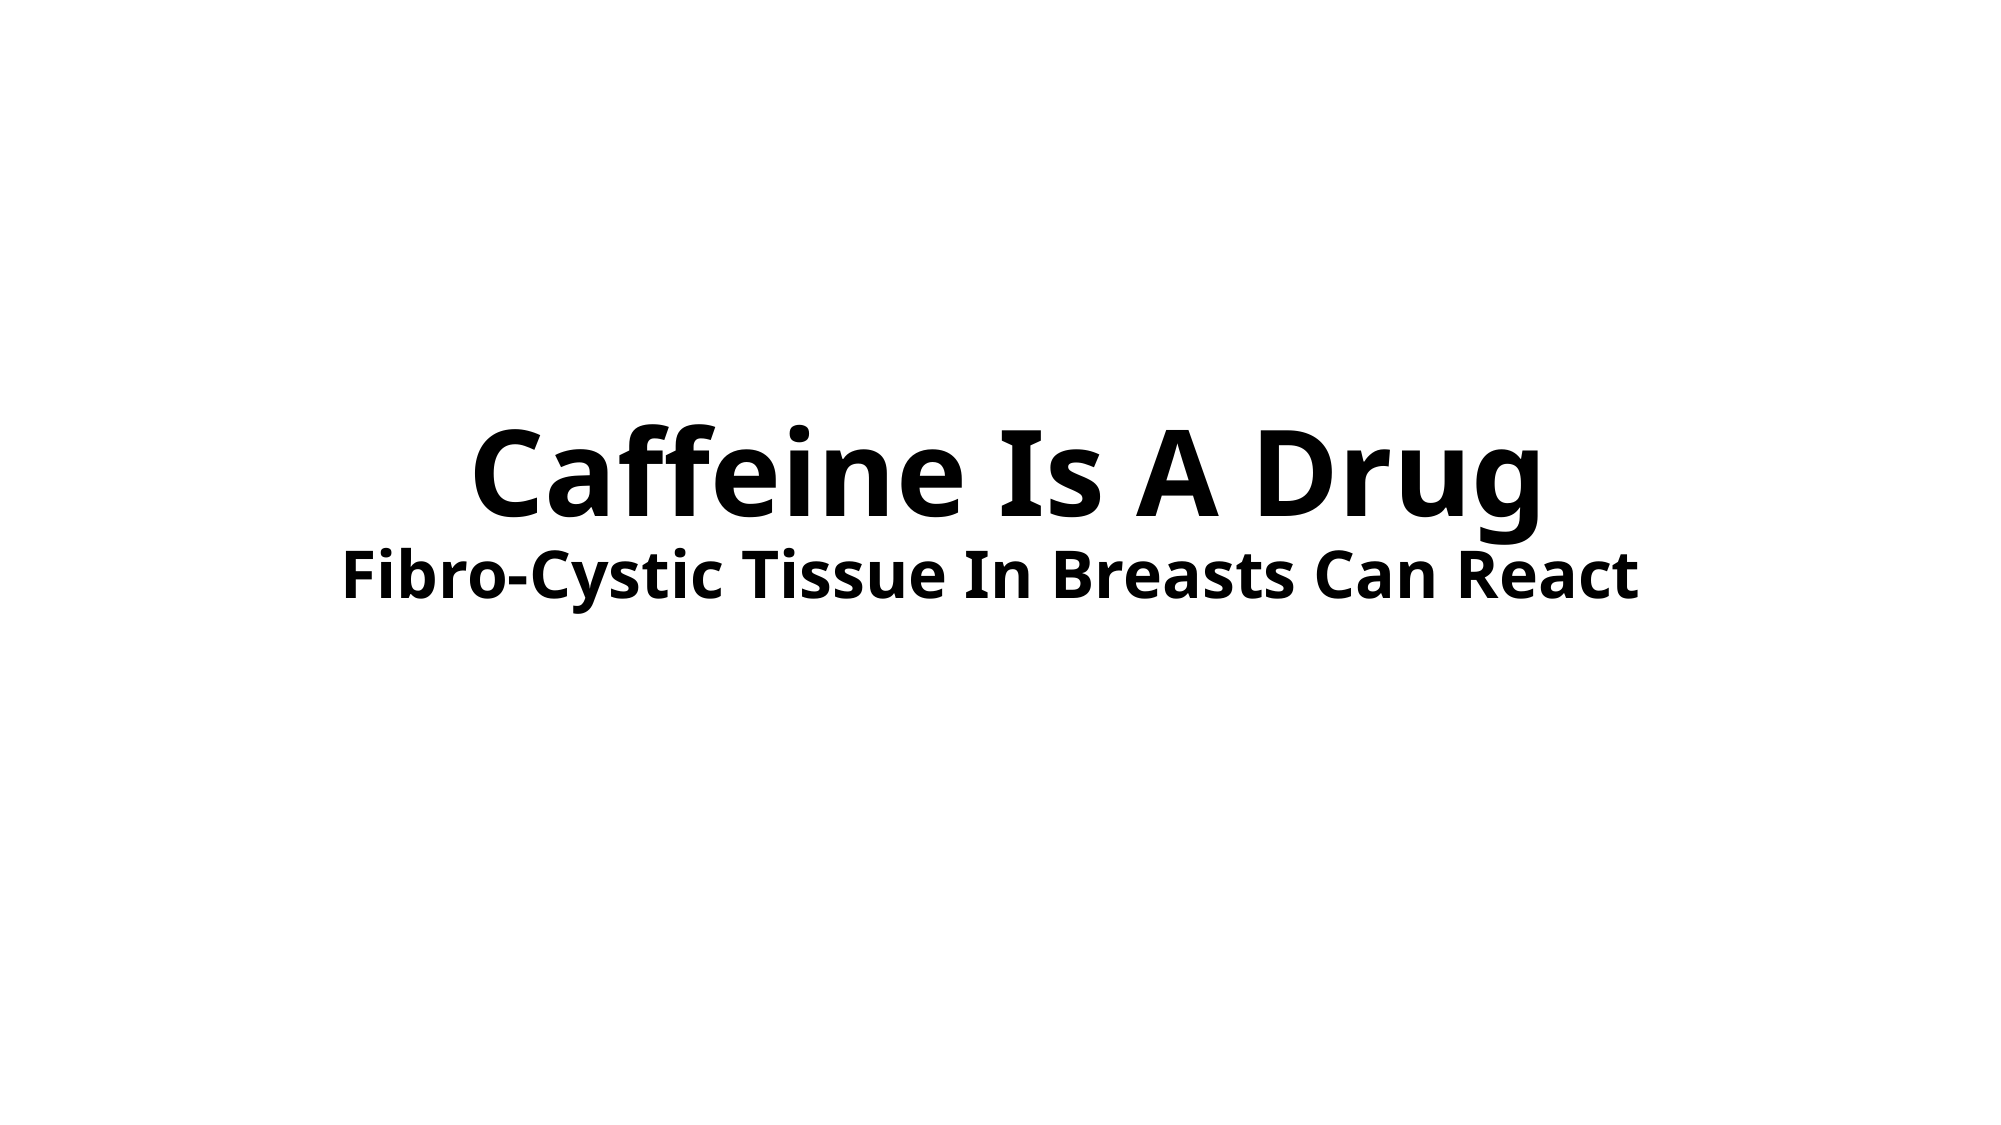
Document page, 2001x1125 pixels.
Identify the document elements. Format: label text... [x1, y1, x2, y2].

title Caffeine Is A Drug Fibro-Cystic Tissue In Breasts Can React [137, 404, 1863, 622]
